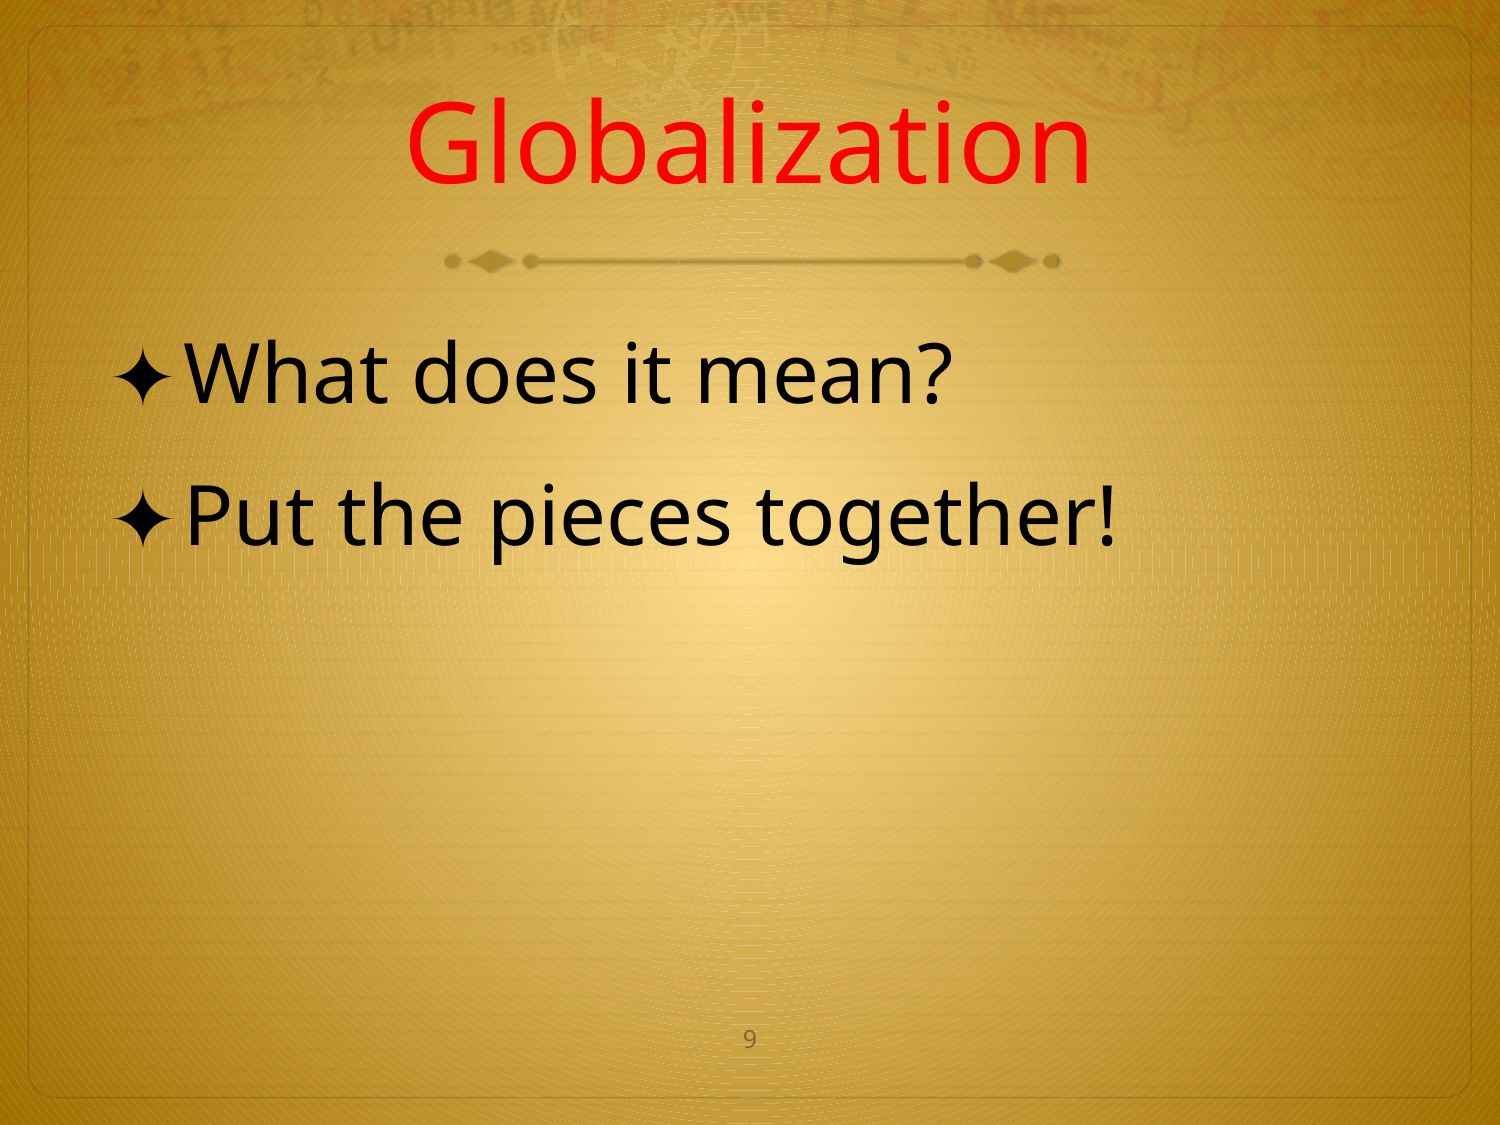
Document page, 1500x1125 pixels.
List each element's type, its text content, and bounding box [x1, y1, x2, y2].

picture [0, 0, 1500, 1125]
slide_number ‹#› [663, 1010, 837, 1071]
list What does it mean? Put the pieces together! [93, 312, 1407, 988]
title Globalization [93, 45, 1407, 233]
